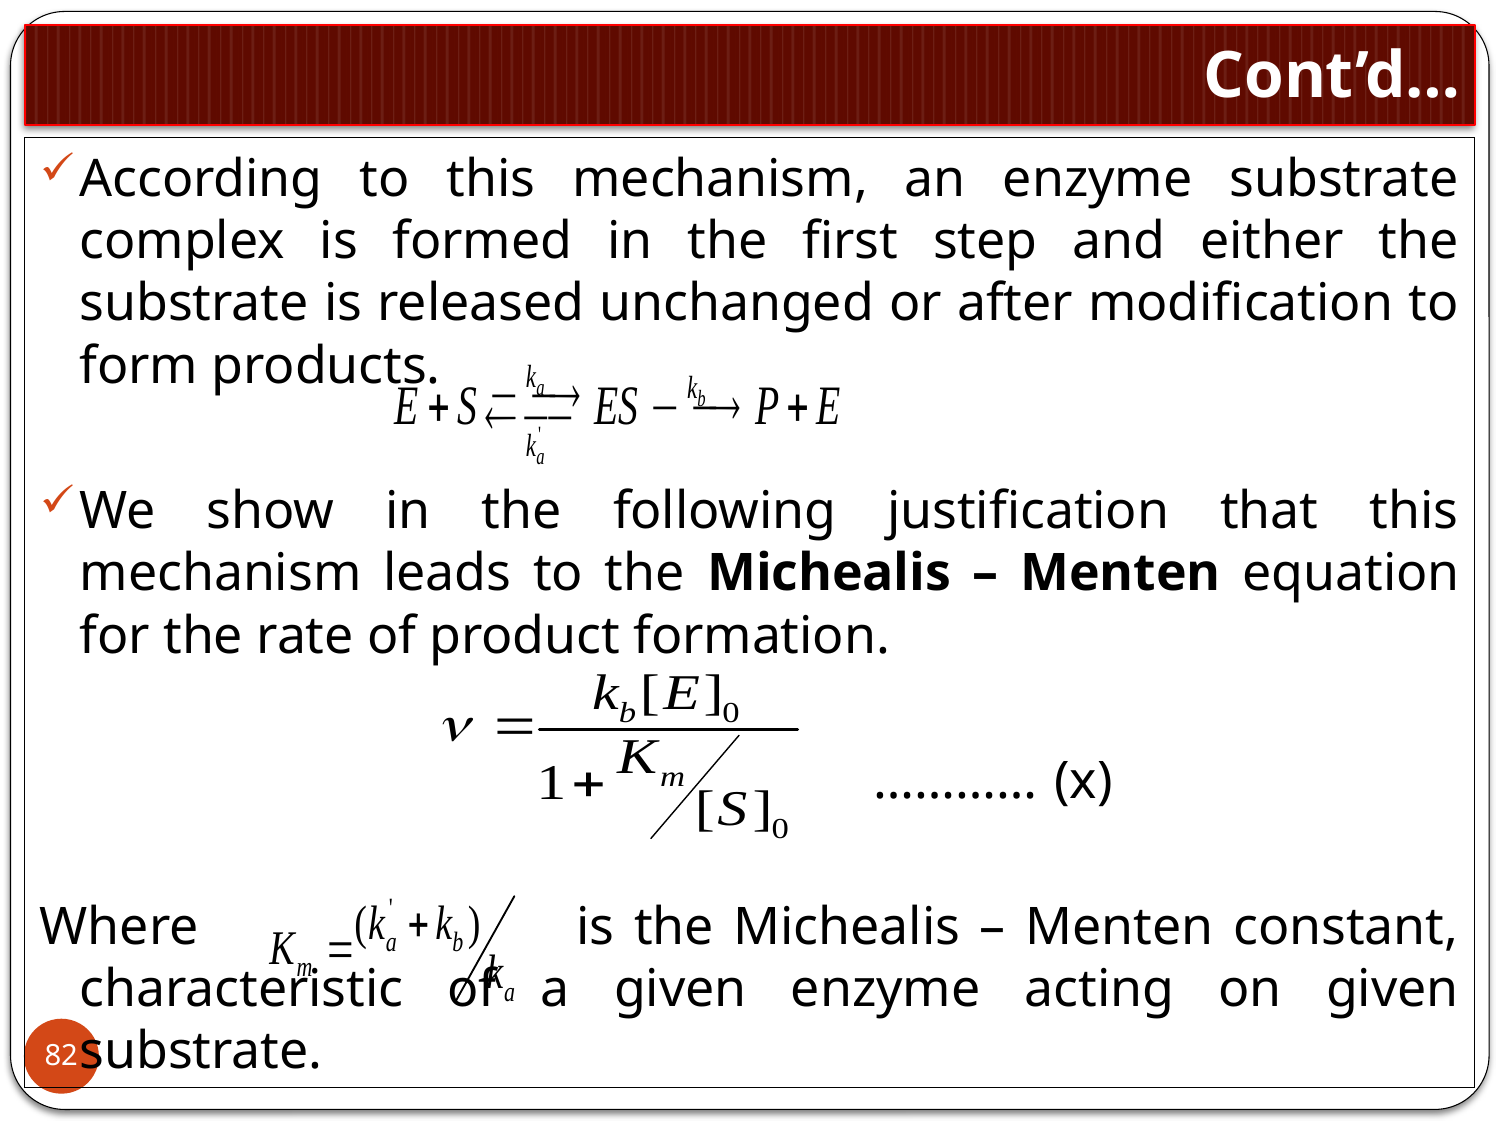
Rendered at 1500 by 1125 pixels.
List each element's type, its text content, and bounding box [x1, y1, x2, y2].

slide_number 82 [41, 1088, 82, 1094]
list According to this mechanism, an enzyme substrate complex is formed in the first step and either the substrate is released unchanged or after modification to form products. We show in the following justification that this mechanism leads to the Michealis – Menten equation for the rate of product formation. ………… (x) Where is the Michealis – Menten constant, characteristic of a given enzyme acting on given substrate. [24, 137, 1475, 1088]
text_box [437, 662, 813, 851]
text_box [387, 349, 851, 476]
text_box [262, 887, 526, 1013]
title Cont’d… [24, 24, 1476, 126]
